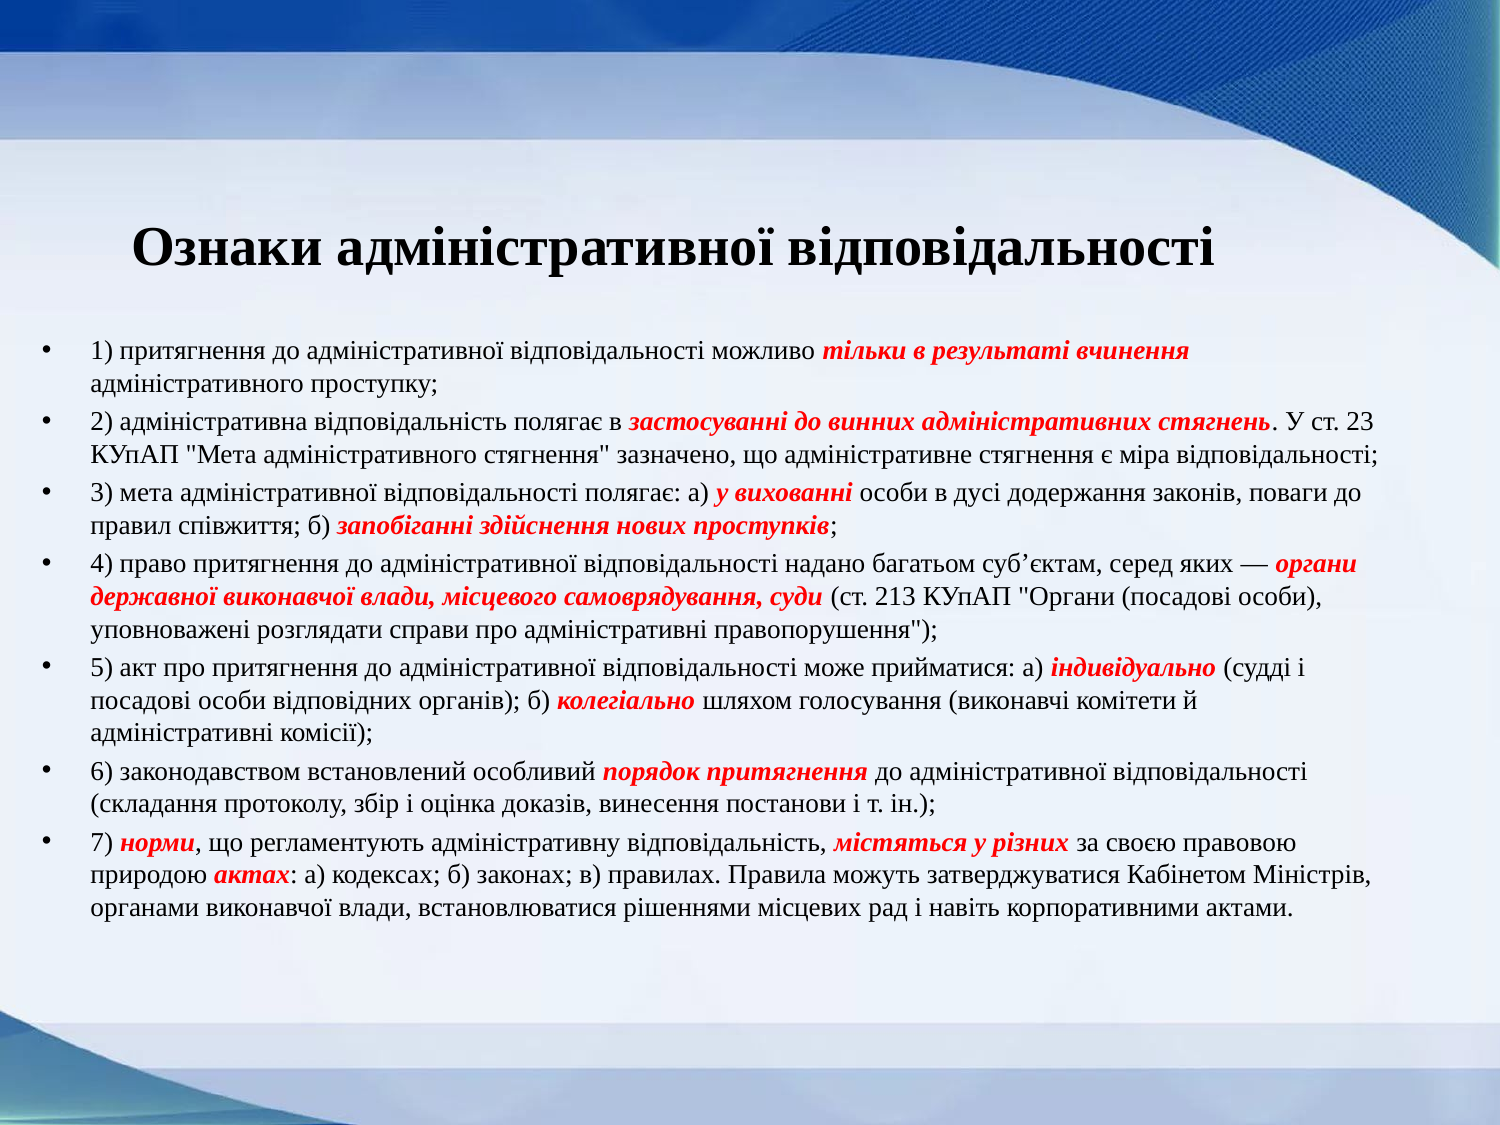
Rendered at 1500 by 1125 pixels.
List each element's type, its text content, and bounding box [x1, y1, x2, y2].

picture [0, 0, 1500, 1125]
title Ознаки адміністративної відповідальності [26, 161, 1321, 324]
list 1) притягнення до адміністративної відповідальності можливо тільки в результаті вчинення адміністративного проступку; 2) адміністративна відповідальність полягає в застосуванні до винних адміністративних стягнень. У ст. 23 КУпАП "Мета адміністративного стягнення" зазначено, що адміністративне стягнення є міра відповідальності; 3) мета адміністративної відповідальності полягає: а) у вихованні особи в дусі додержання законів, поваги до правил співжиття; б) запобіганні здійснення нових проступків; 4) право притягнення до адміністративної відповідальності надано багатьом суб’єктам, серед яких — органи державної виконавчої влади, місцевого самоврядування, суди (ст. 213 КУпАП "Органи (посадові особи), уповноважені розглядати справи про адміністративні правопорушення"); 5) акт про притягнення до адміністративної відповідальності може прийматися: а) індивідуально (судді і посадові особи відповідних органів); б) колегіально шляхом голосування (виконавчі комітети й адміністративні комісії); 6) законодавством встановлений особливий порядок притягнення до адміністративної відповідальності (складання протоколу, збір і оцінка доказів, винесення постанови і т. ін.); 7) норми, що регламентують адміністративну відповідальність, містяться у різних за своєю правовою природою актах: а) кодексах; б) законах; в) правилах. Правила можуть затверджуватися Кабінетом Міністрів, органами виконавчої влади, встановлюватися рішеннями місцевих рад і навіть корпоративними актами. [26, 324, 1397, 994]
